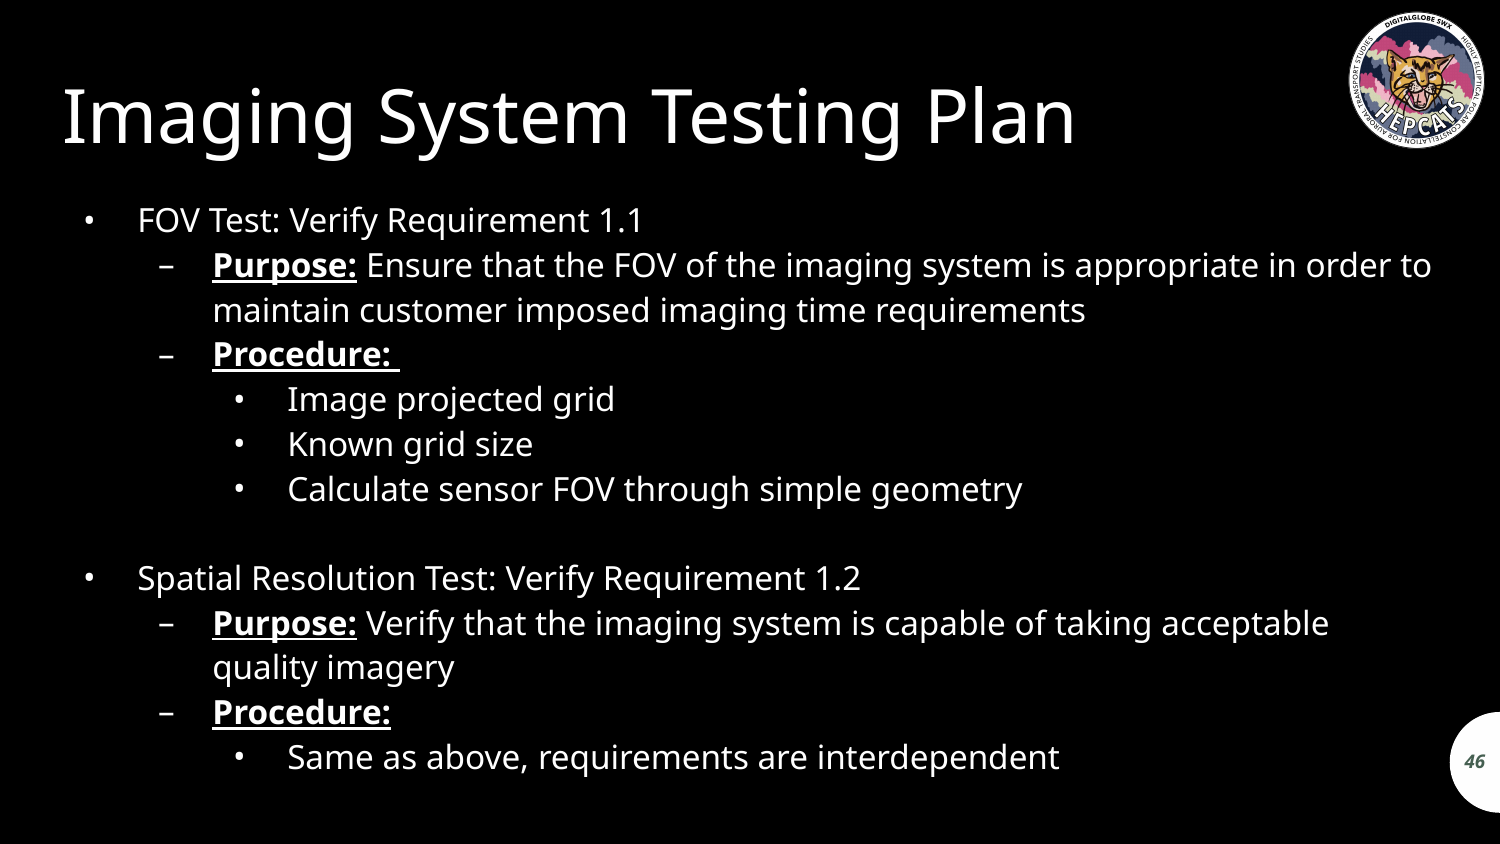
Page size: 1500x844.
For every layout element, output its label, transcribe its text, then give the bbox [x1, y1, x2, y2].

picture [1313, 6, 1493, 153]
title Imaging System Testing Plan [51, 72, 1449, 167]
slide_number 46 [1429, 739, 1500, 785]
list FOV Test: Verify Requirement 1.1 Purpose: Ensure that the FOV of the imaging system is appropriate in order to maintain customer imposed imaging time requirements Procedure: Image projected grid Known grid size Calculate sensor FOV through simple geometry Spatial Resolution Test: Verify Requirement 1.2 Purpose: Verify that the imaging system is capable of taking acceptable quality imagery Procedure: Same as above, requirements are interdependent [51, 189, 1449, 750]
